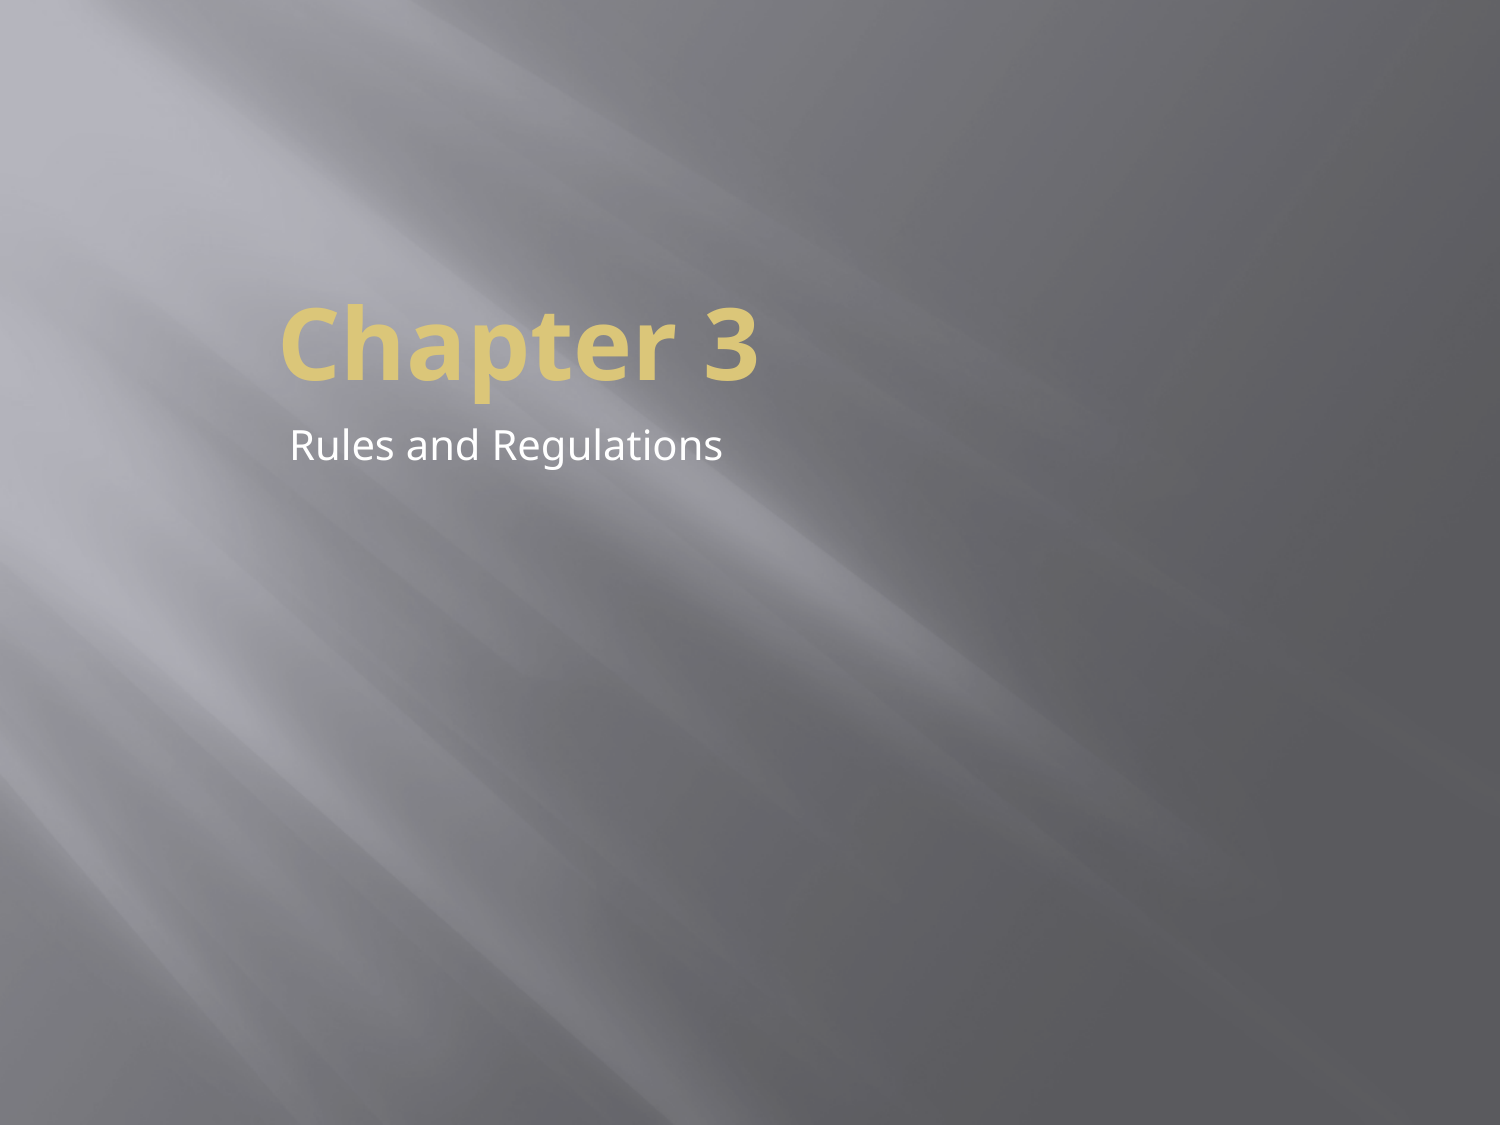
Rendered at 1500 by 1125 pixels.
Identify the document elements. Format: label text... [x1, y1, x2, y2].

title Chapter 3 [262, 99, 1425, 400]
list Rules and Regulations [262, 411, 1425, 659]
